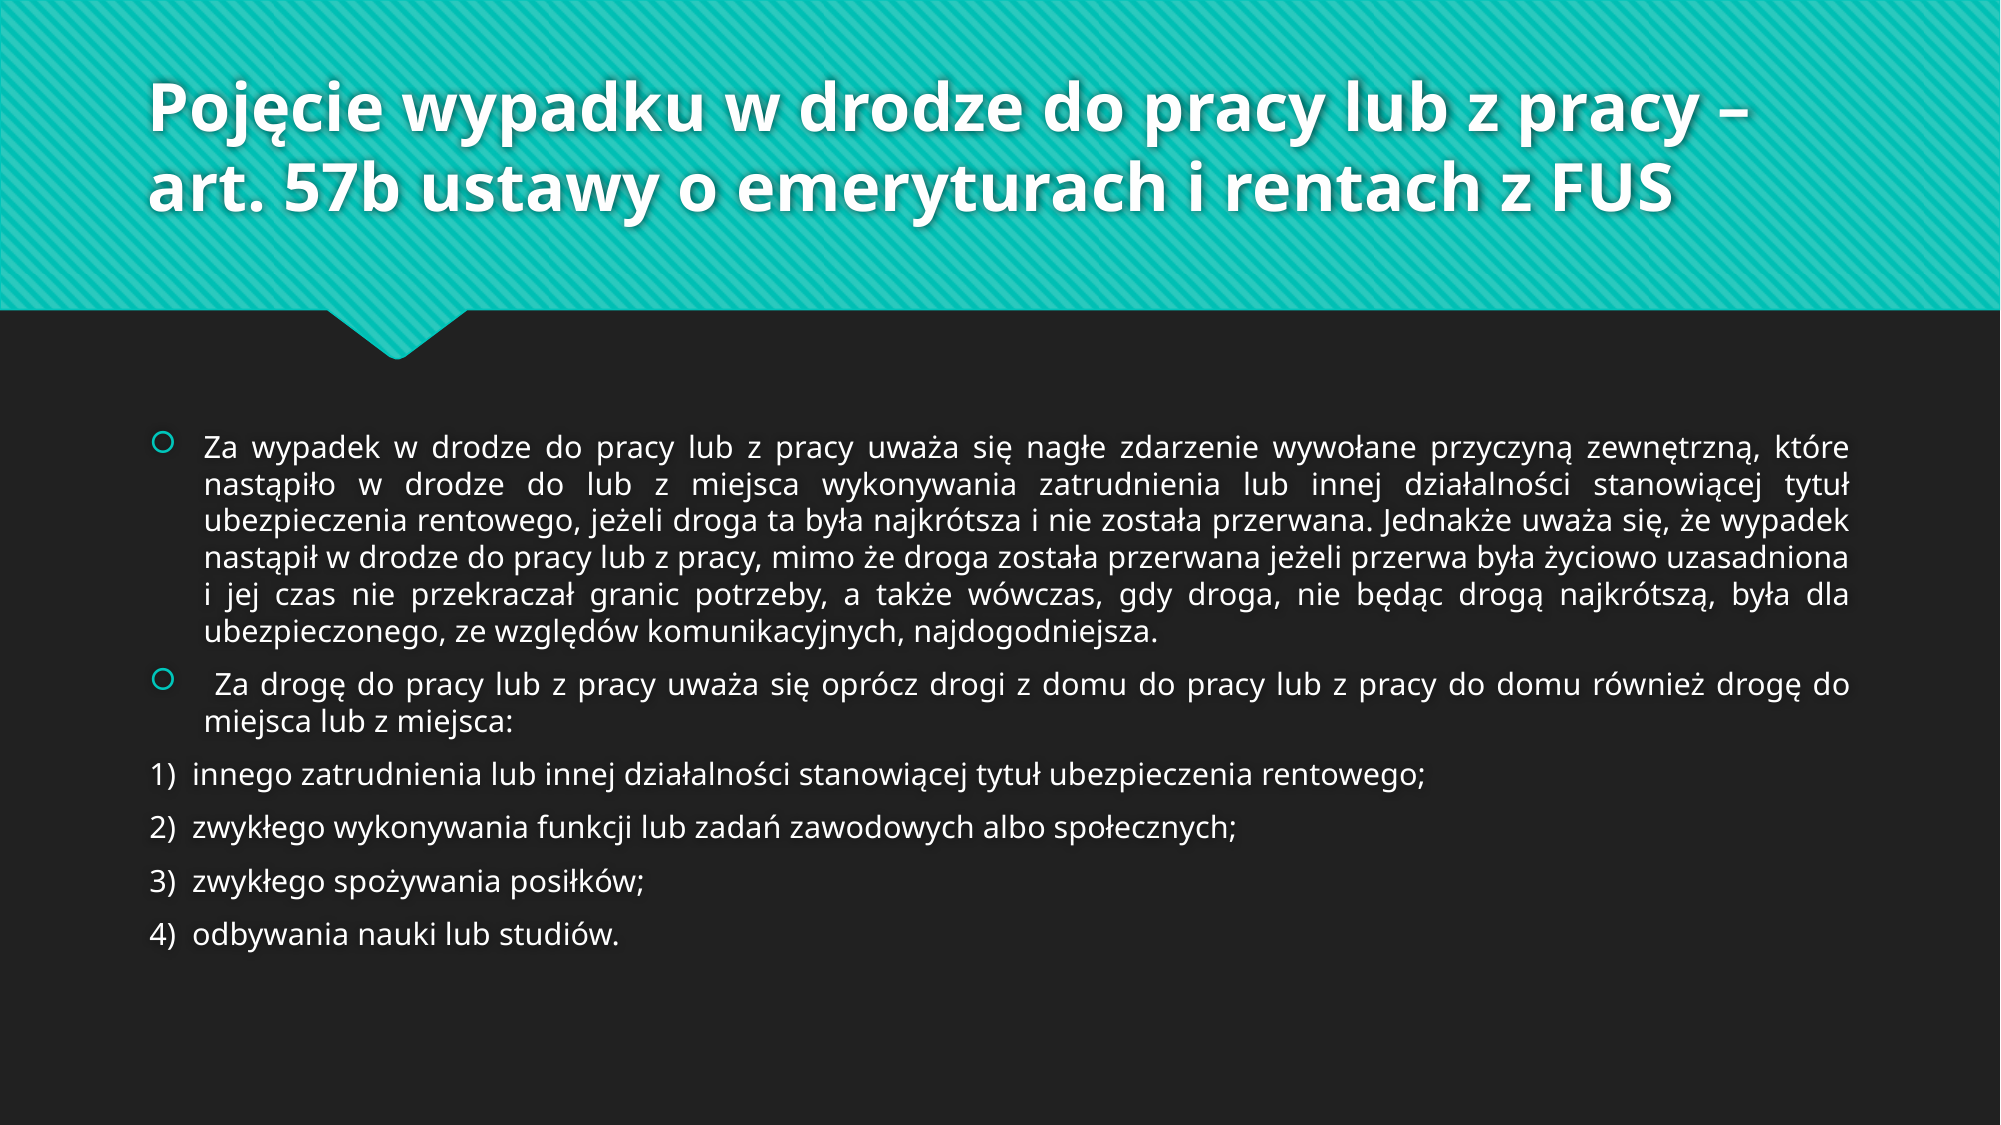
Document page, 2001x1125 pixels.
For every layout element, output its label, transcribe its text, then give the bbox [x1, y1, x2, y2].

title Pojęcie wypadku w drodze do pracy lub z pracy – art. 57b ustawy o emeryturach i rentach z FUS [132, 73, 1868, 233]
list Za wypadek w drodze do pracy lub z pracy uważa się nagłe zdarzenie wywołane przyczyną zewnętrzną, które nastąpiło w drodze do lub z miejsca wykonywania zatrudnienia lub innej działalności stanowiącej tytuł ubezpieczenia rentowego, jeżeli droga ta była najkrótsza i nie została przerwana. Jednakże uważa się, że wypadek nastąpił w drodze do pracy lub z pracy, mimo że droga została przerwana jeżeli przerwa była życiowo uzasadniona i jej czas nie przekraczał granic potrzeby, a także wówczas, gdy droga, nie będąc drogą najkrótszą, była dla ubezpieczonego, ze względów komunikacyjnych, najdogodniejsza. Za drogę do pracy lub z pracy uważa się oprócz drogi z domu do pracy lub z pracy do domu również drogę do miejsca lub z miejsca: 1) innego zatrudnienia lub innej działalności stanowiącej tytuł ubezpieczenia rentowego; 2) zwykłego wykonywania funkcji lub zadań zawodowych albo społecznych; 3) zwykłego spożywania posiłków; 4) odbywania nauki lub studiów. [134, 364, 1866, 962]
